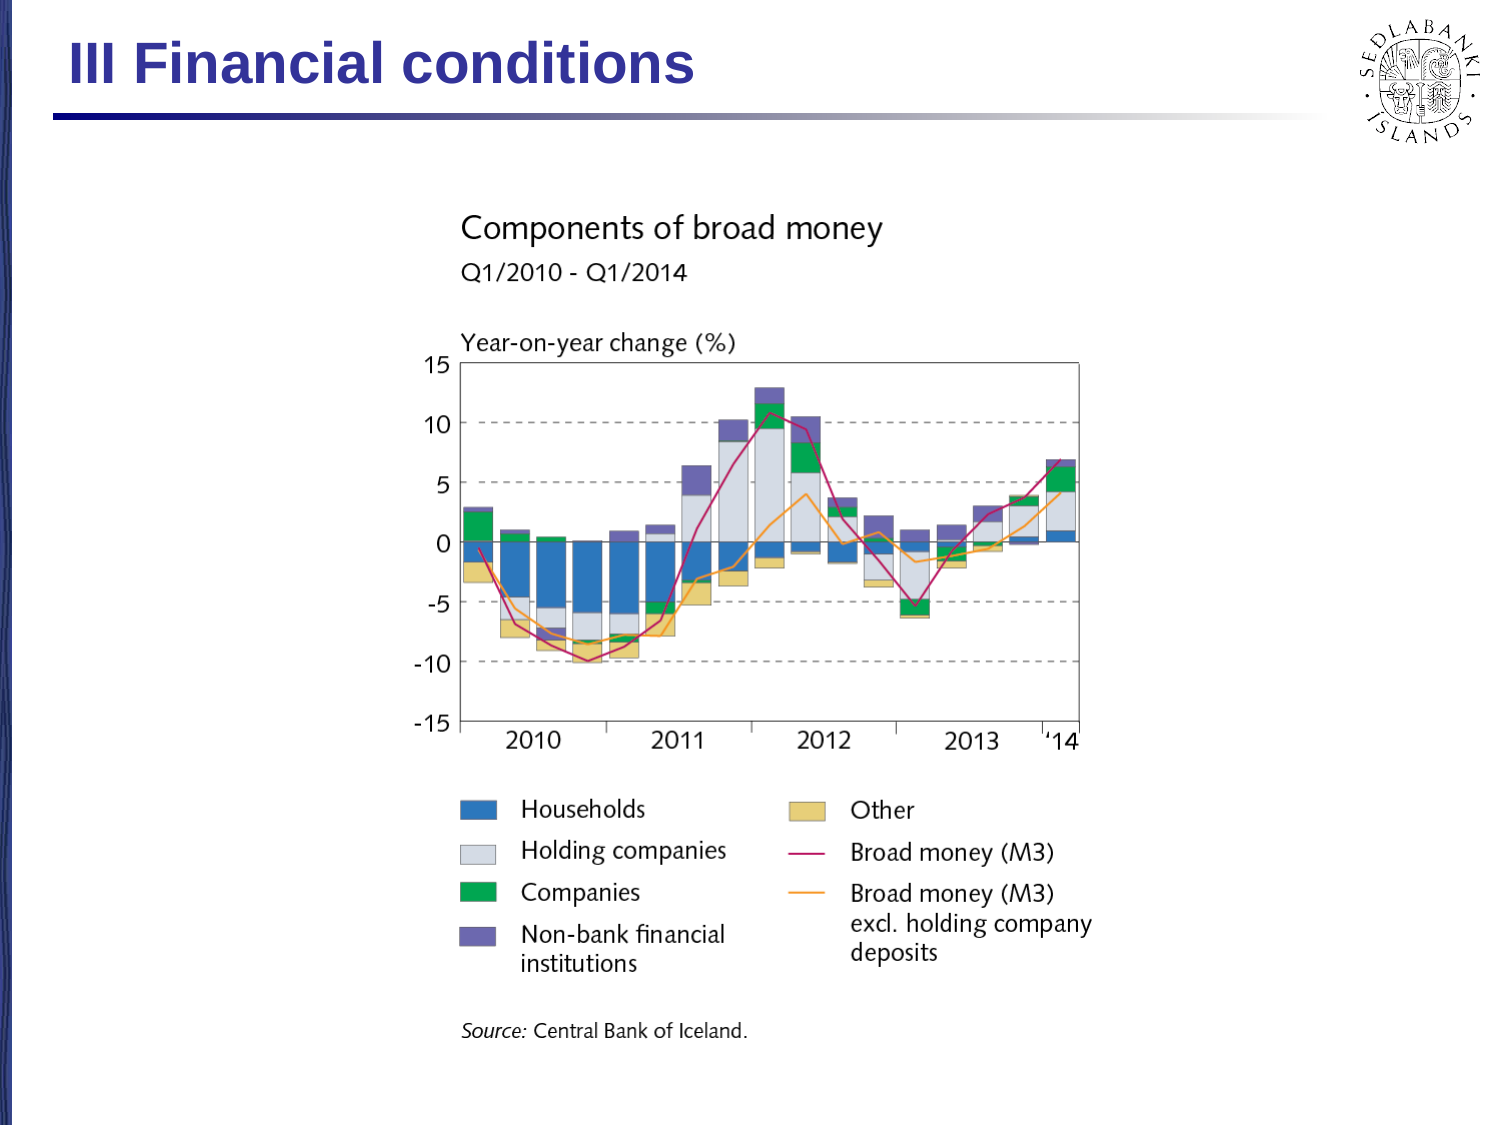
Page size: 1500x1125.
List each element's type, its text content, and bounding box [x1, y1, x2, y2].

title III Financial conditions [52, 10, 1330, 111]
picture [0, 0, 12, 1125]
picture [1357, 18, 1482, 149]
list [413, 165, 1099, 1043]
